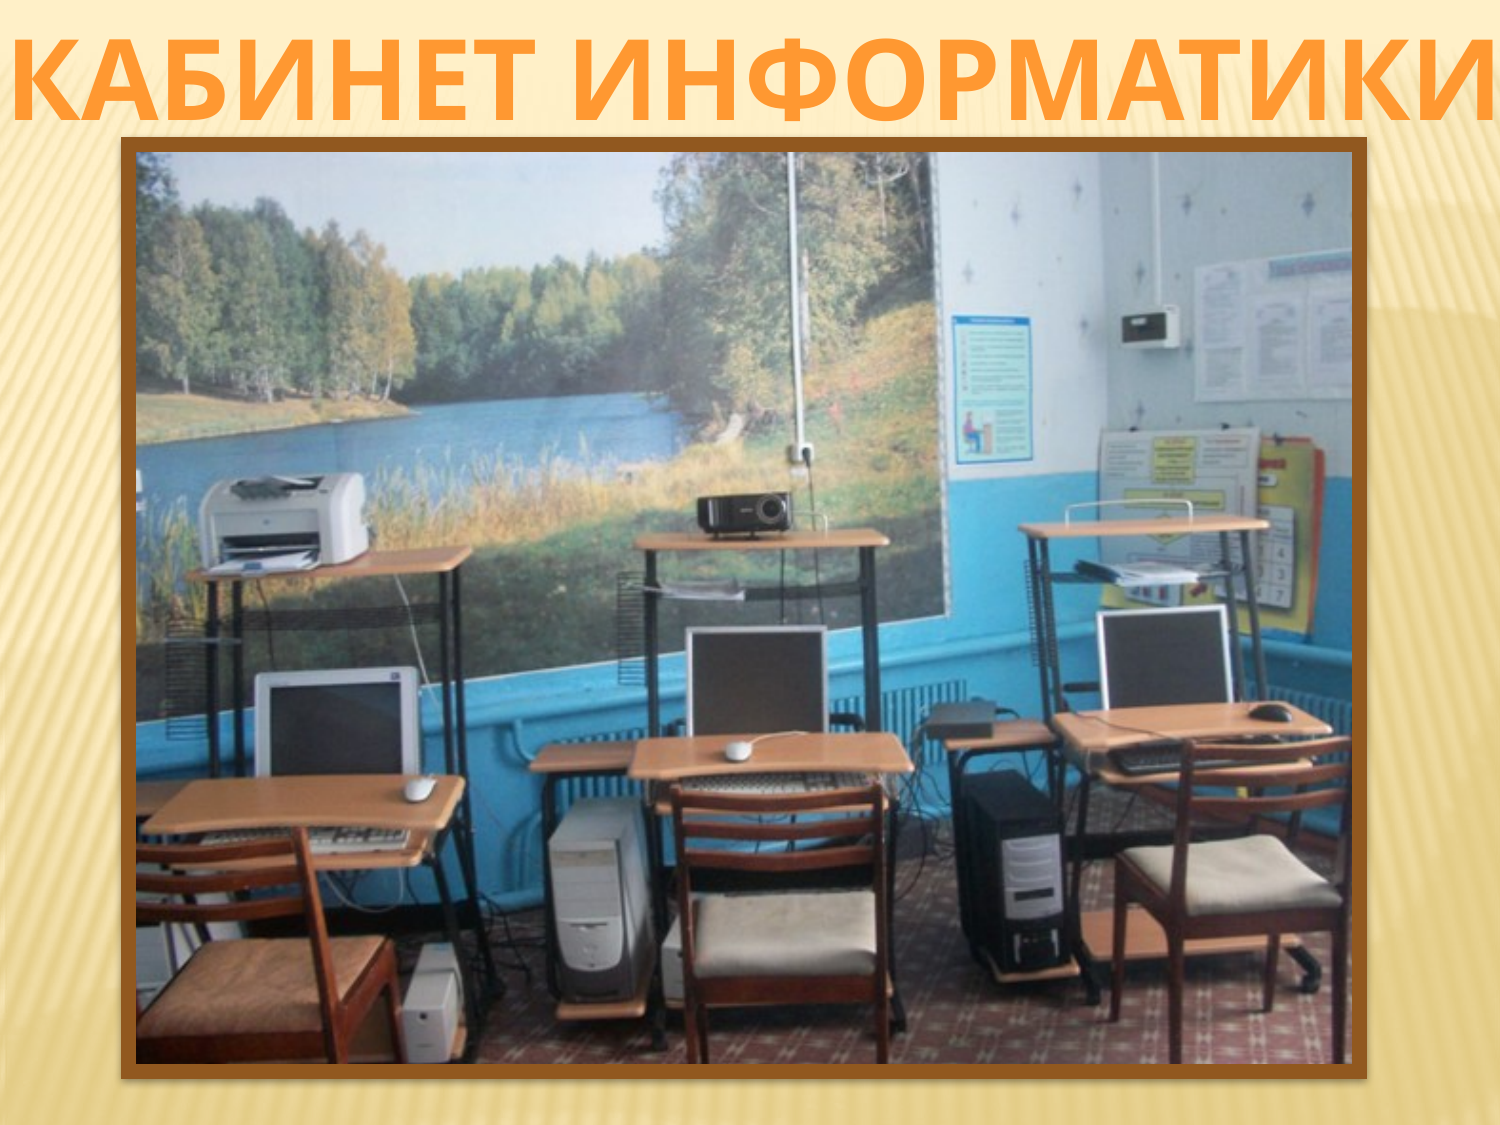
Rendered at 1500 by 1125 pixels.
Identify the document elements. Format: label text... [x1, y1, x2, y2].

text_box Кабинет информатики [0, 0, 1500, 150]
picture [135, 151, 1353, 1065]
